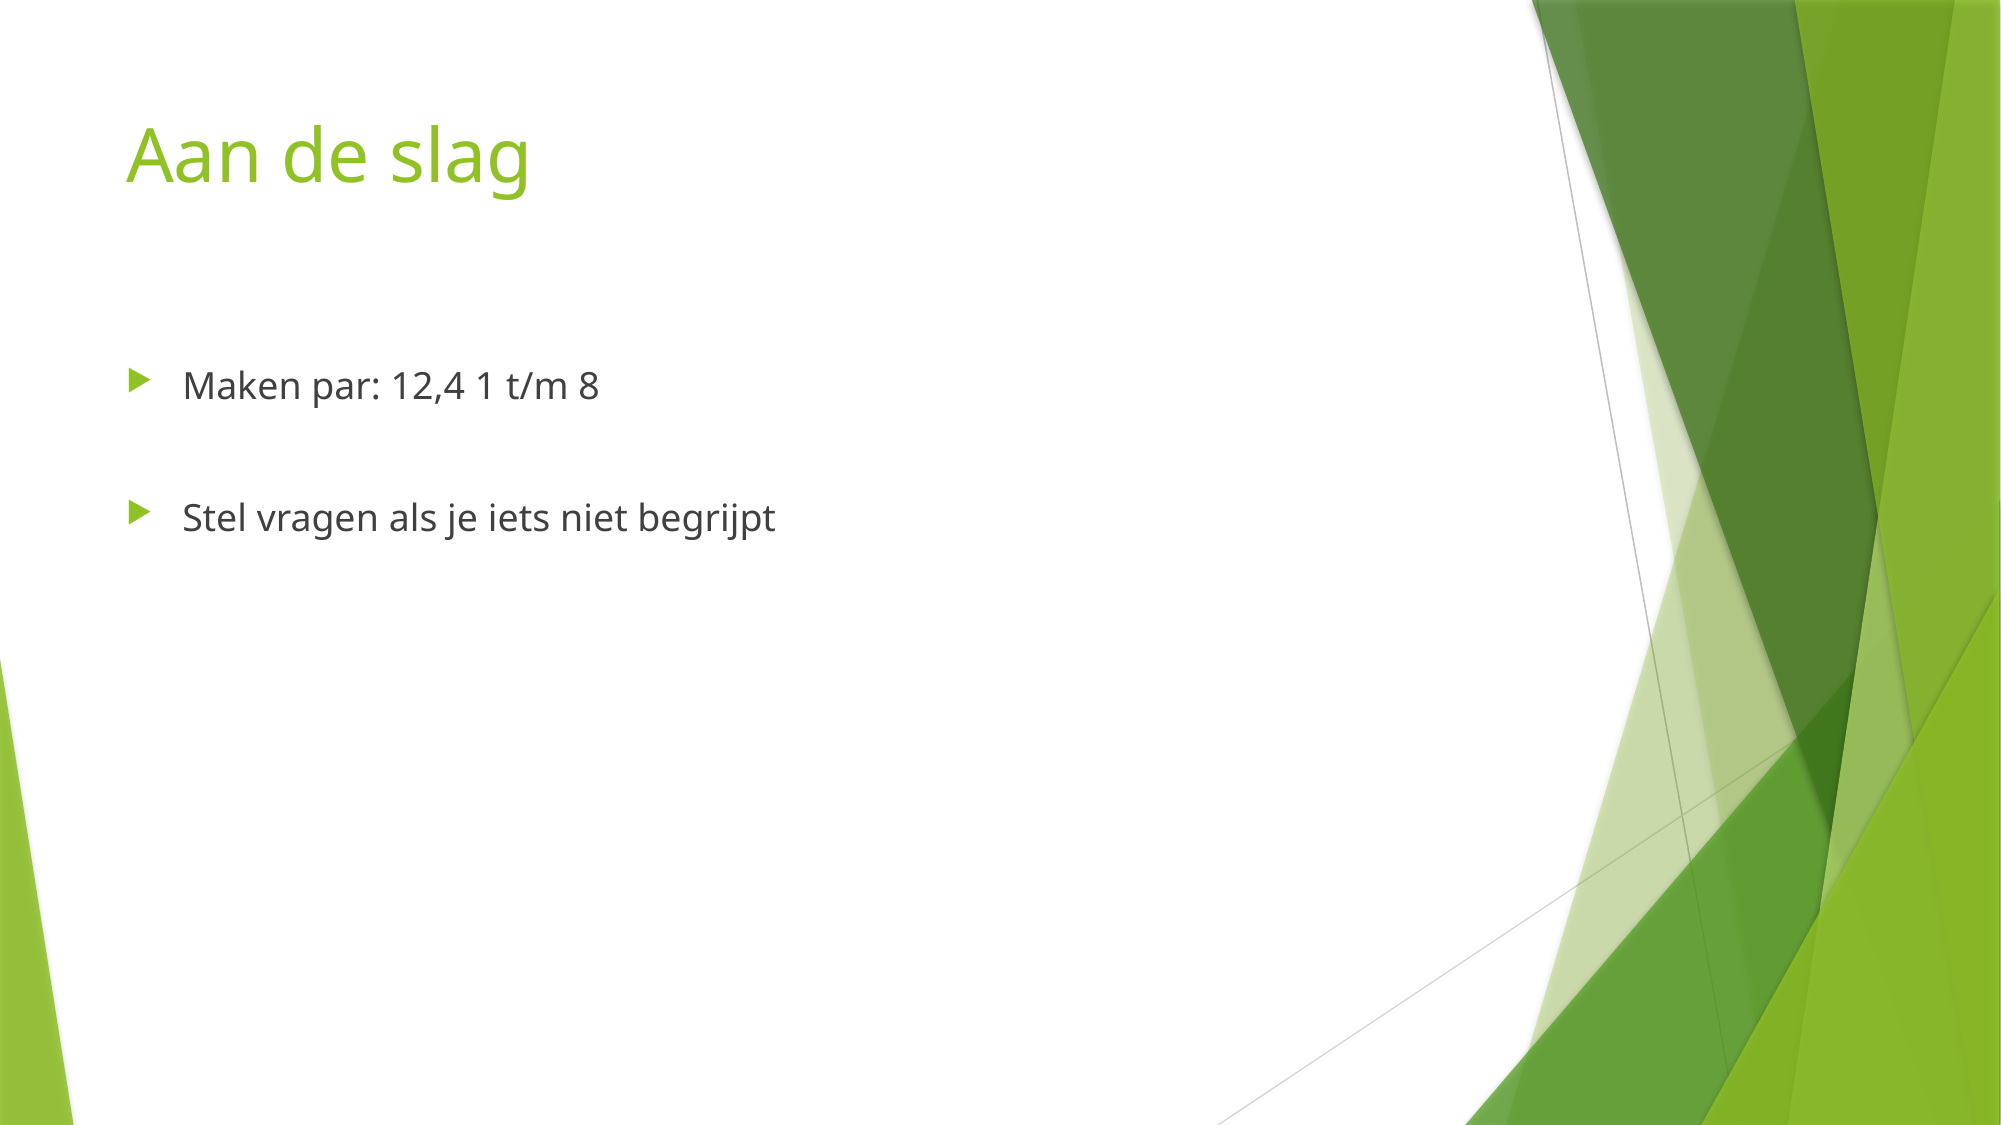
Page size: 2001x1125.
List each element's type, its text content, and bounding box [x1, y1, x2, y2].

title Aan de slag [111, 99, 1522, 317]
list Maken par: 12,4 1 t/m 8 Stel vragen als je iets niet begrijpt [111, 354, 1522, 992]
